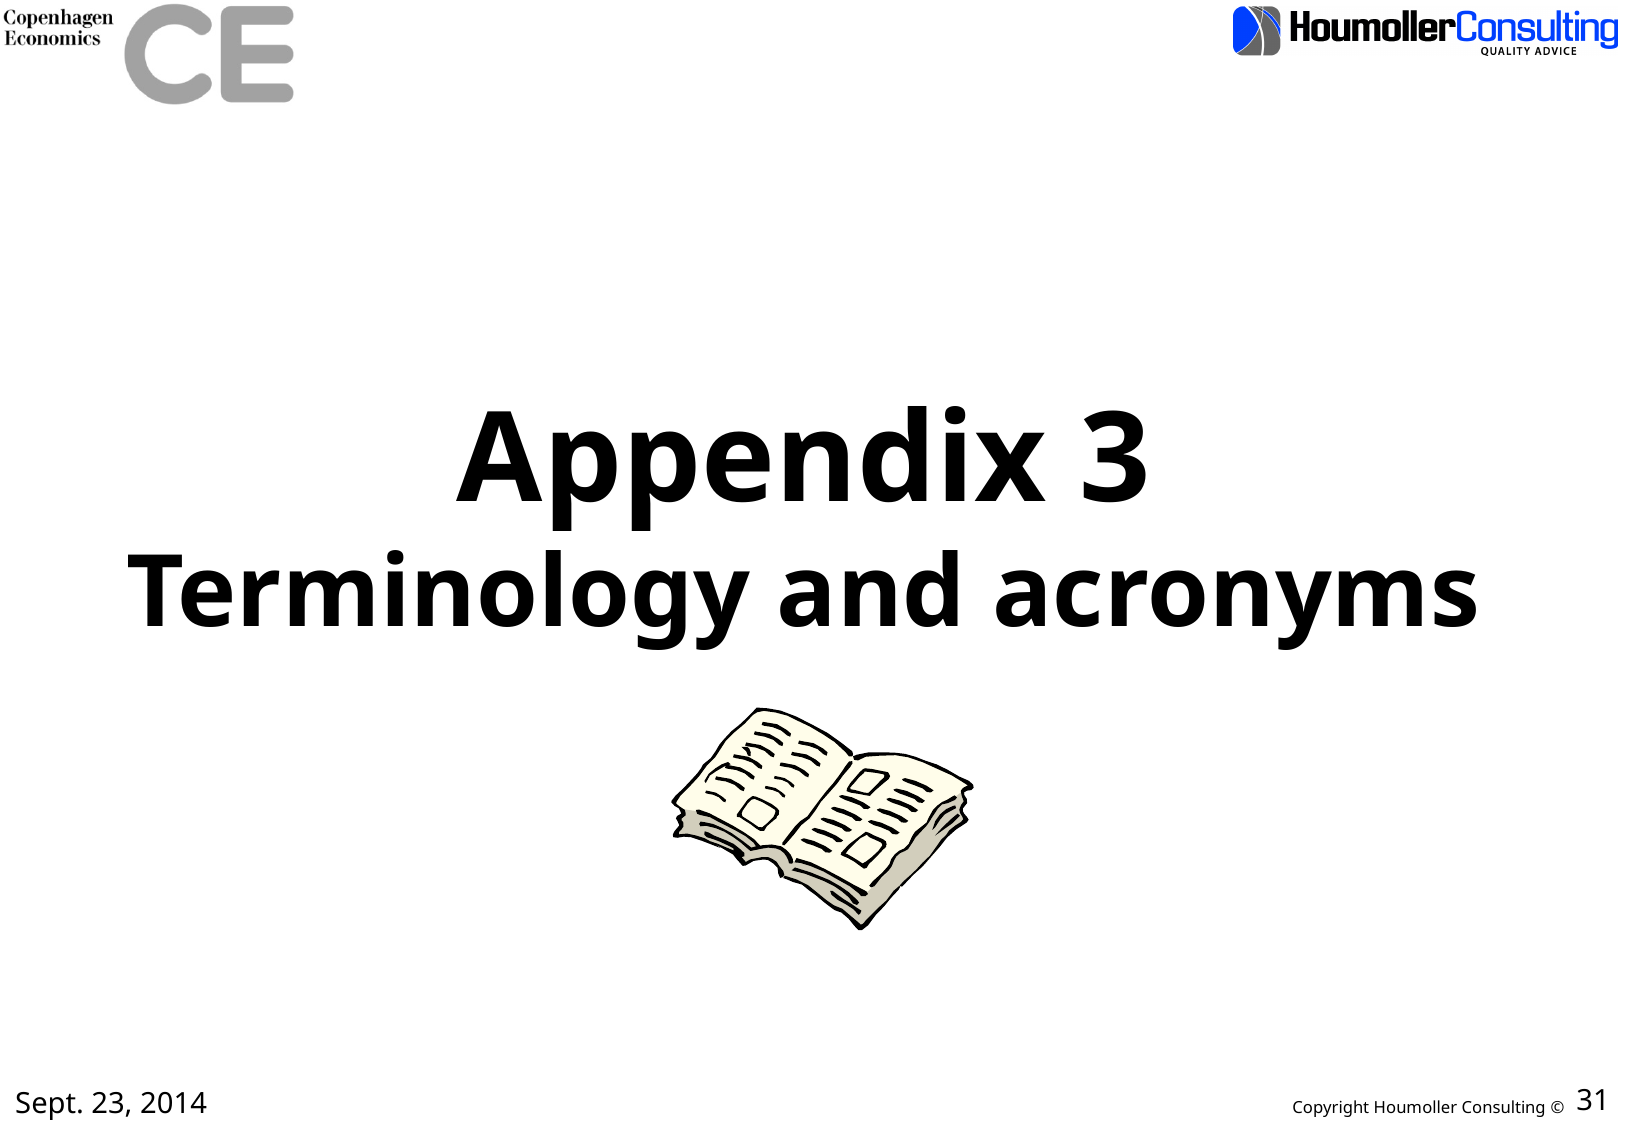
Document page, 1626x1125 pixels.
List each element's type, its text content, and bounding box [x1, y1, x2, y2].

picture [1233, 6, 1618, 56]
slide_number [0, 1063, 339, 1125]
slide_number 31 [1286, 1063, 1625, 1125]
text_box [671, 707, 974, 931]
picture [2, 2, 295, 106]
text_box Appendix 3 Terminology and acronyms [112, 369, 1497, 654]
